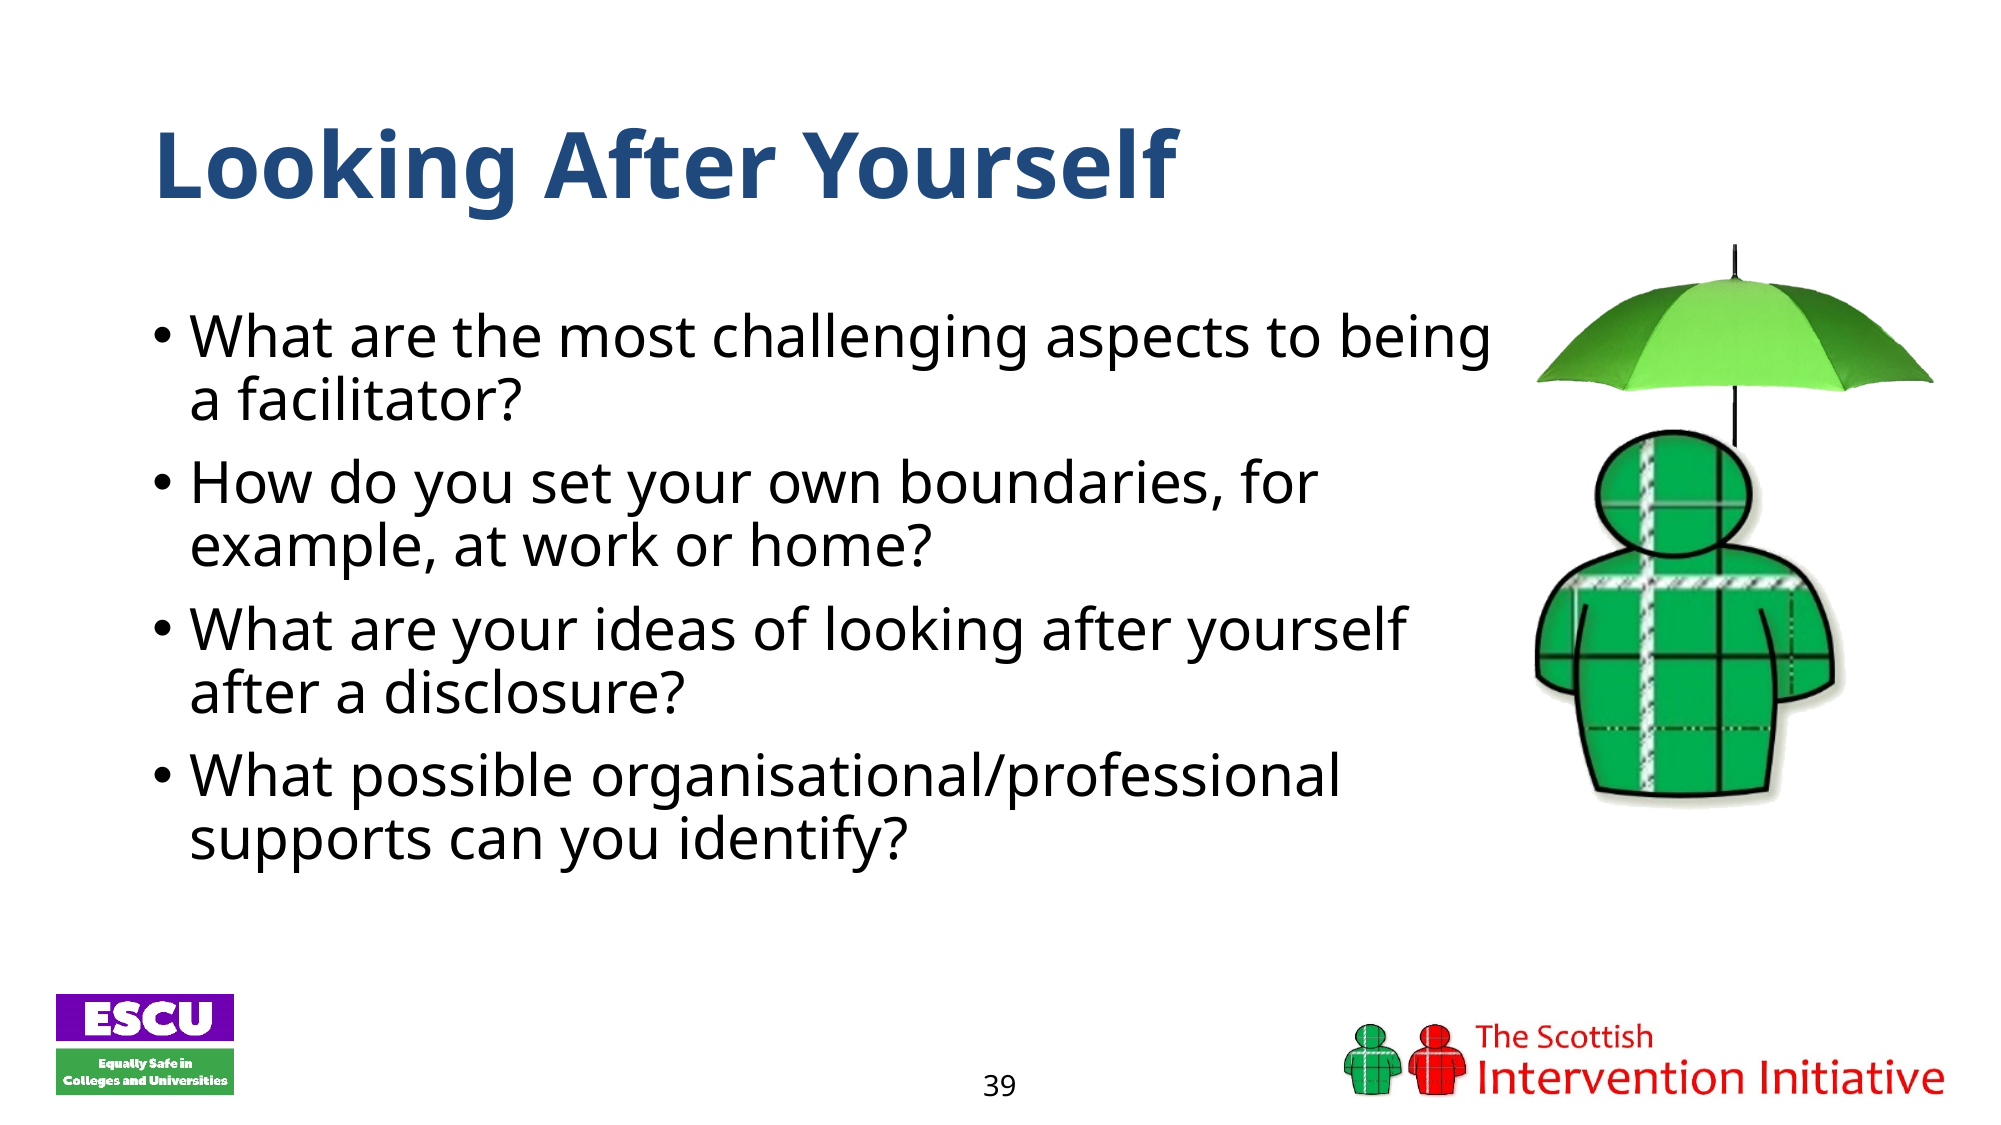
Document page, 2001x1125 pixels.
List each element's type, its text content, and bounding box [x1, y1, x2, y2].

list What are the most challenging aspects to being a facilitator? How do you set your own boundaries, for example, at work or home? What are your ideas of looking after yourself after a disclosure? What possible organisational/professional supports can you identify? [137, 299, 1532, 1014]
picture [1531, 240, 1939, 816]
title Looking After Yourself [137, 59, 1863, 278]
picture [1342, 1021, 1945, 1098]
picture [56, 994, 234, 1095]
